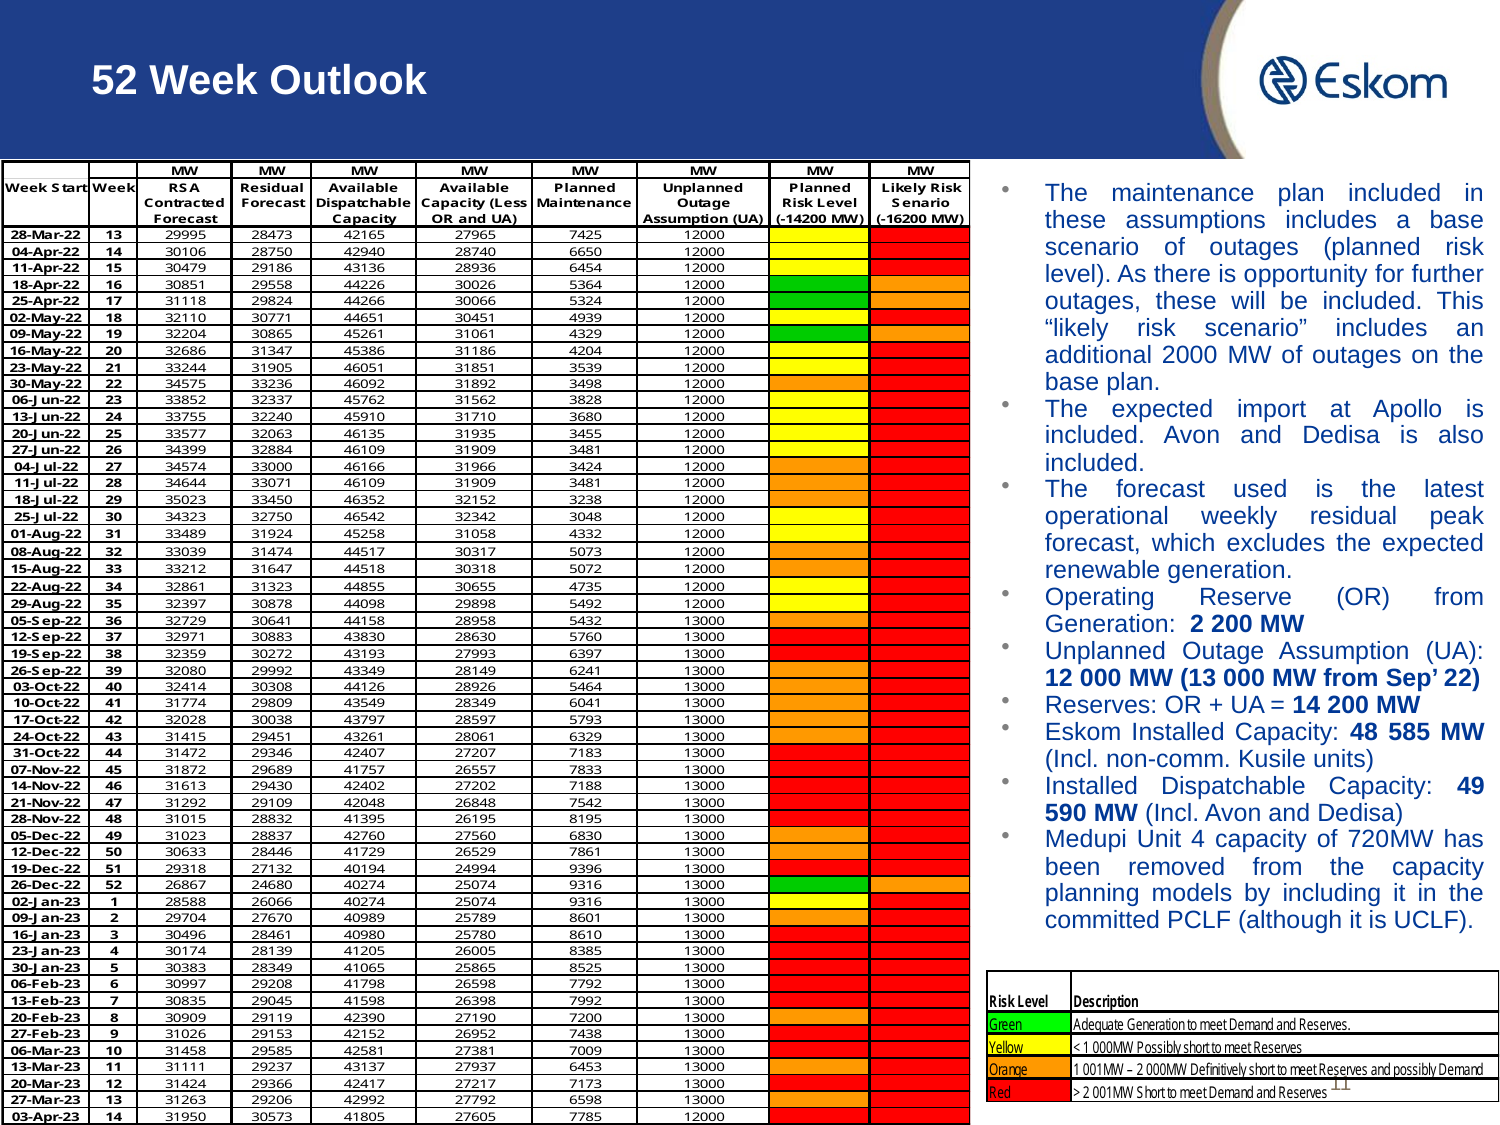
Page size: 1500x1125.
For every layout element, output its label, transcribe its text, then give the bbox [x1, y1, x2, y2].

list The maintenance plan included in these assumptions includes a base scenario of outages (planned risk level). As there is opportunity for further outages, these will be included. This “likely risk scenario” includes an additional 2000 MW of outages on the base plan. The expected import at Apollo is included. Avon and Dedisa is also included. The forecast used is the latest operational weekly residual peak forecast, which excludes the expected renewable generation. Operating Reserve (OR) from Generation: 2 200 MW Unplanned Outage Assumption (UA): 12 000 MW (13 000 MW from Sep’ 22) Reserves: OR + UA = 14 200 MW Eskom Installed Capacity: 48 585 MW (Incl. non-comm. Kusile units) Installed Dispatchable Capacity: 49 590 MW (Incl. Avon and Dedisa) Medupi Unit 4 capacity of 720MW has been removed from the capacity planning models by including it in the committed PCLF (although it is UCLF). [986, 172, 1500, 899]
text_box 52 Week Outlook [76, 27, 1047, 137]
picture [985, 969, 1500, 1103]
picture [1257, 55, 1450, 105]
picture [1, 160, 972, 1125]
picture [0, 0, 1246, 159]
